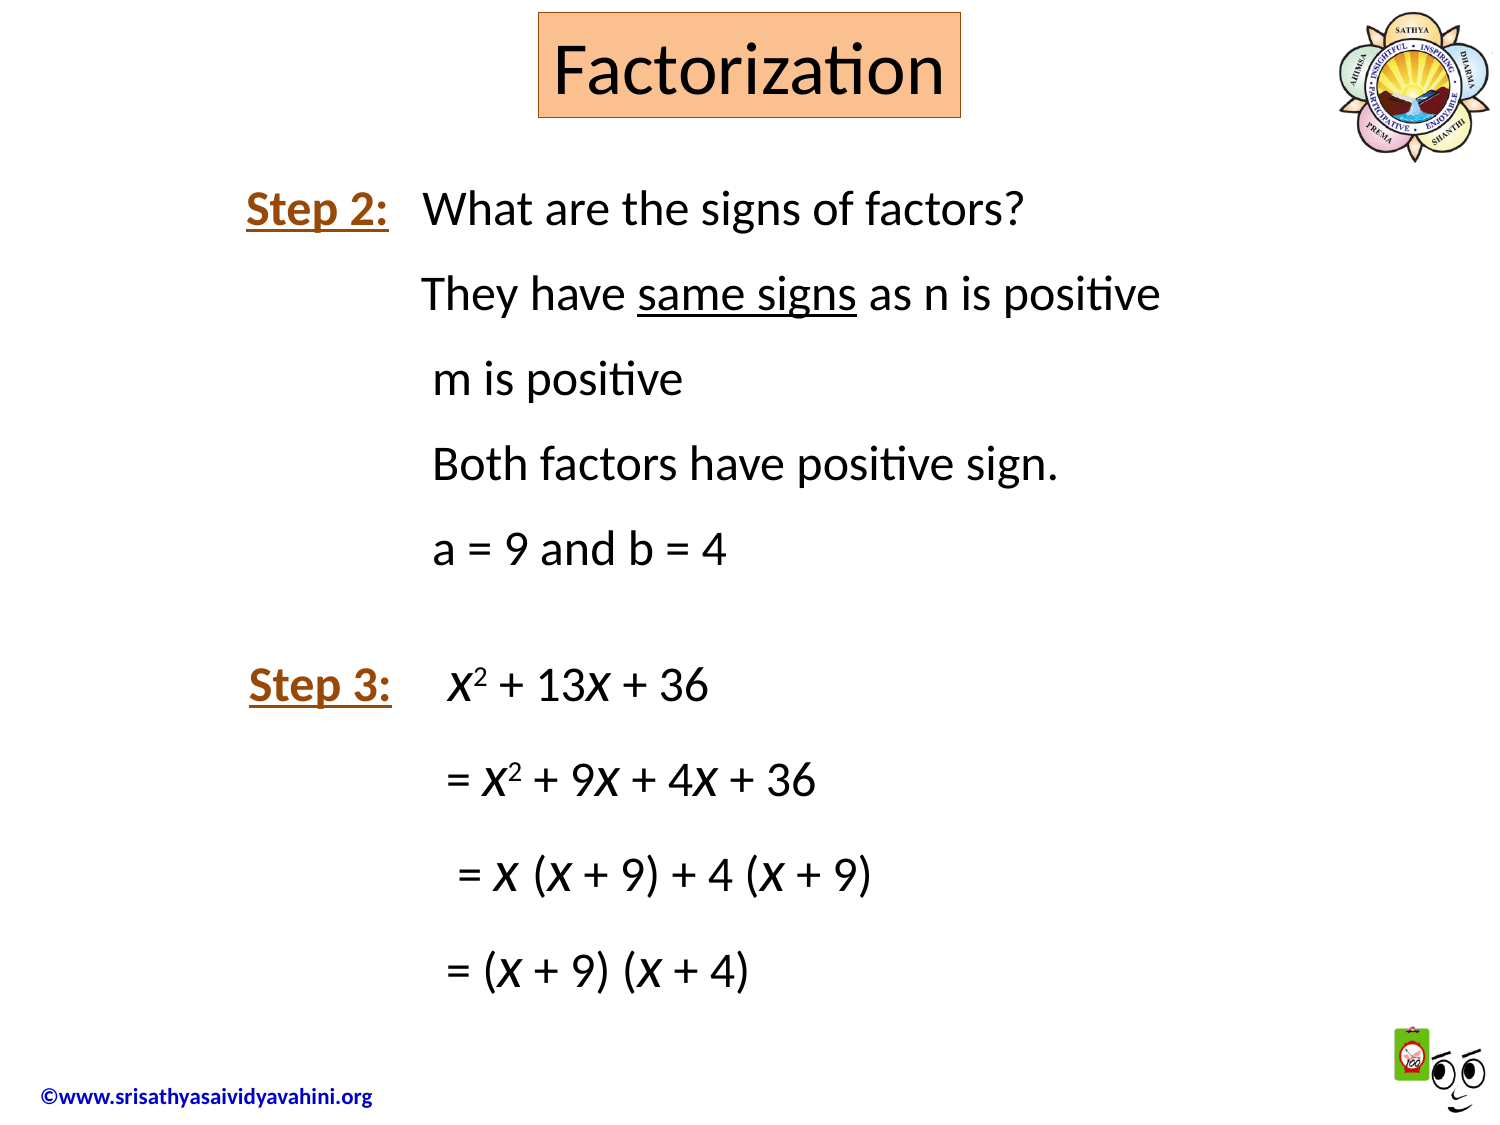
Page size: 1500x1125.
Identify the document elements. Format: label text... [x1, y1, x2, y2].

text_box Factorization [538, 12, 961, 118]
text_box Step 3: x2 + 13x + 36 = x2 + 9x + 4x + 36 = x (x + 9) + 4 (x + 9) = (x + 9) (x + 4) [234, 636, 900, 1006]
text_box Step 2: What are the signs of factors? They have same signs as n is positive m is positive Both factors have positive sign. a = 9 and b = 4 [231, 168, 1269, 584]
picture [1333, 8, 1493, 163]
picture [1350, 974, 1500, 1125]
